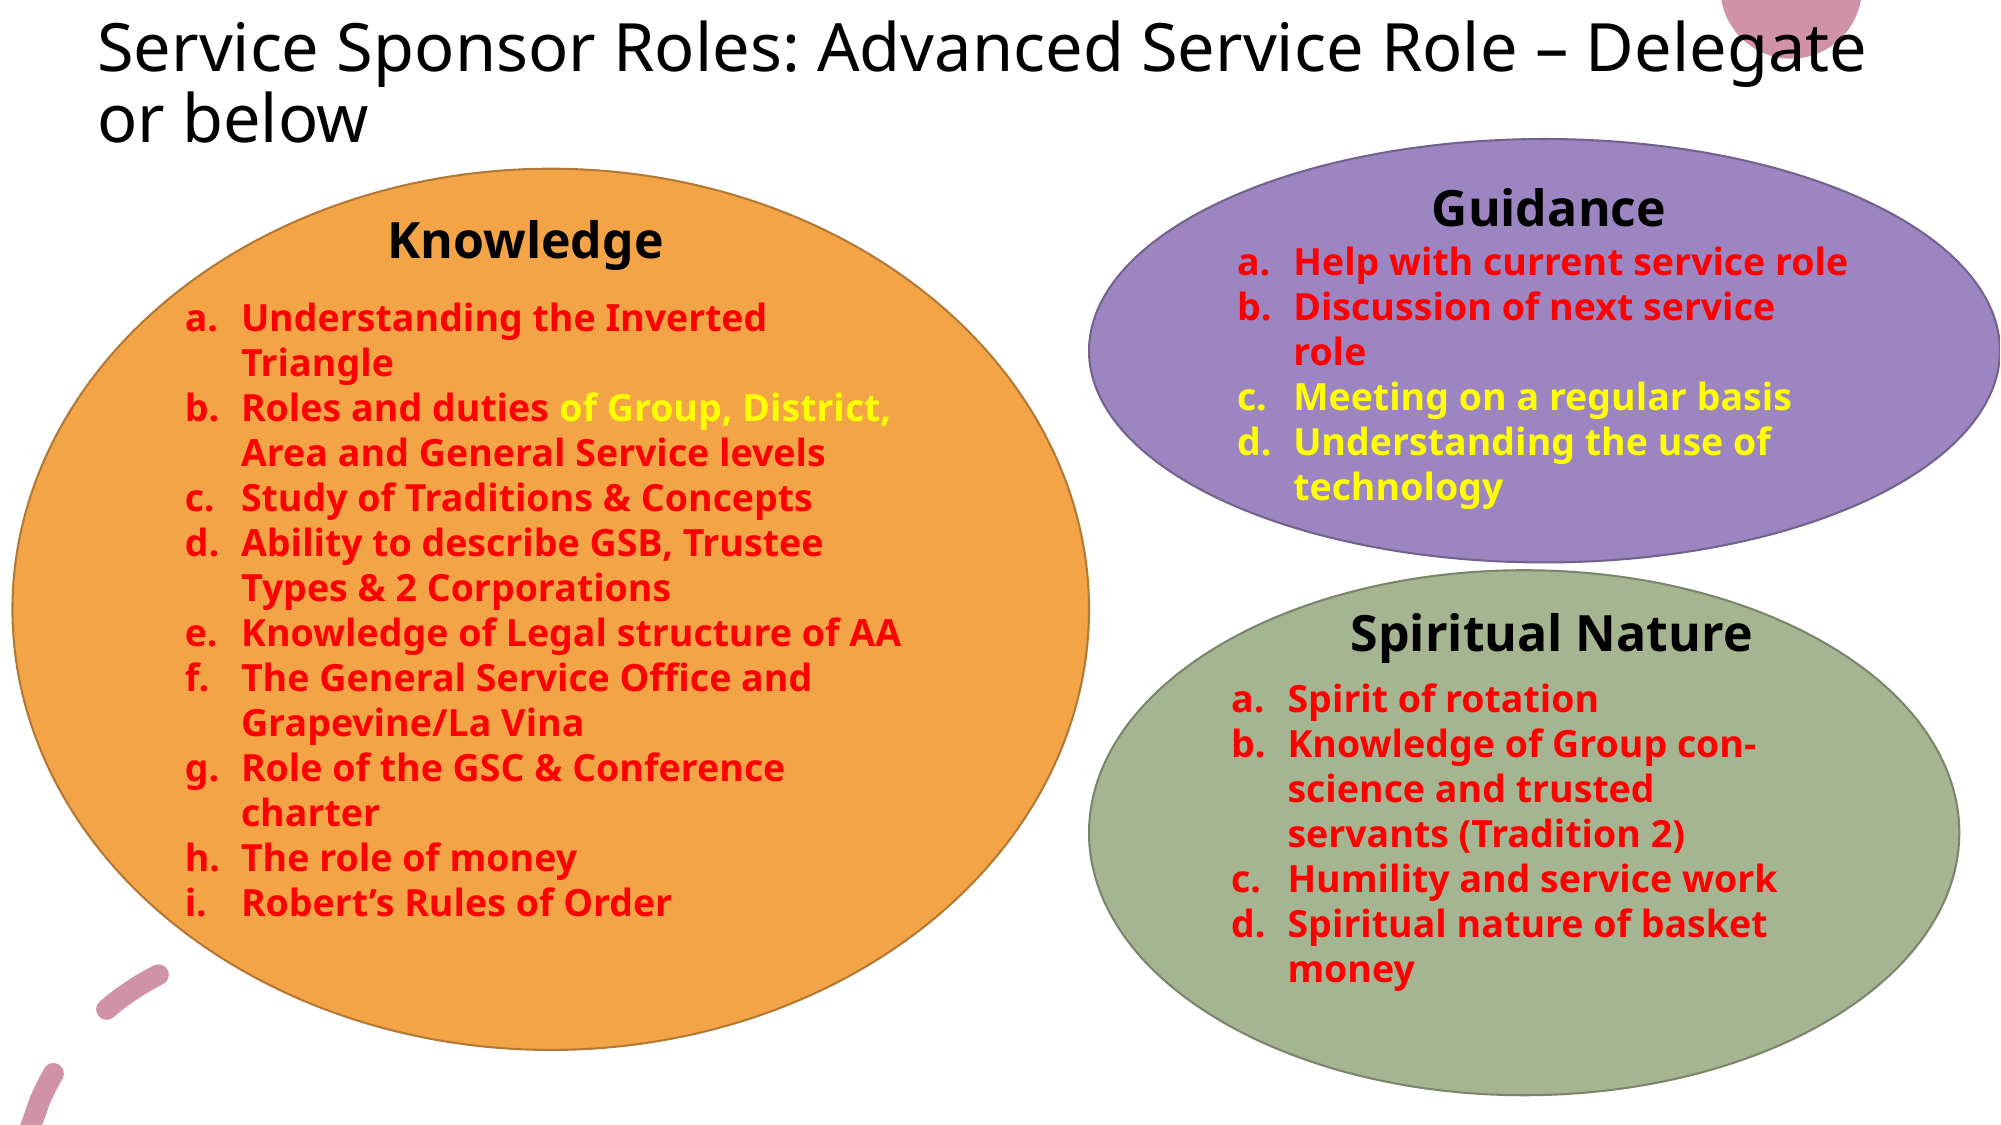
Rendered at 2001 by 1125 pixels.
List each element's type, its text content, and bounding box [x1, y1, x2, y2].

text_box Help with current service role Discussion of next service role Meeting on a regular basis Understanding the use of technology [1088, 140, 2000, 564]
text_box Knowledge [372, 201, 702, 276]
text_box Spirit of rotation Knowledge of Group con-science and trusted servants (Tradition 2) Humility and service work Spiritual nature of basket money [1088, 595, 1961, 1097]
text_box Guidance [1417, 169, 1694, 244]
text_box Spiritual Nature [1335, 593, 1775, 669]
title Service Sponsor Roles: Advanced Service Role – Delegate or below [82, 31, 1918, 140]
text_box Understanding the Inverted Triangle Roles and duties of Group, District, Area and General Service levels Study of Traditions & Concepts Ability to describe GSB, Trustee Types & 2 Corporations Knowledge of Legal structure of AA The General Service Office and Grapevine/La Vina Role of the GSC & Conference charter The role of money Robert’s Rules of Order [11, 167, 1091, 1051]
text_box Spirit of rotation Knowledge of Group con-science and trusted servants (Tradition 2) Humility and service work Spiritual nature of basket money [1343, 569, 1706, 593]
